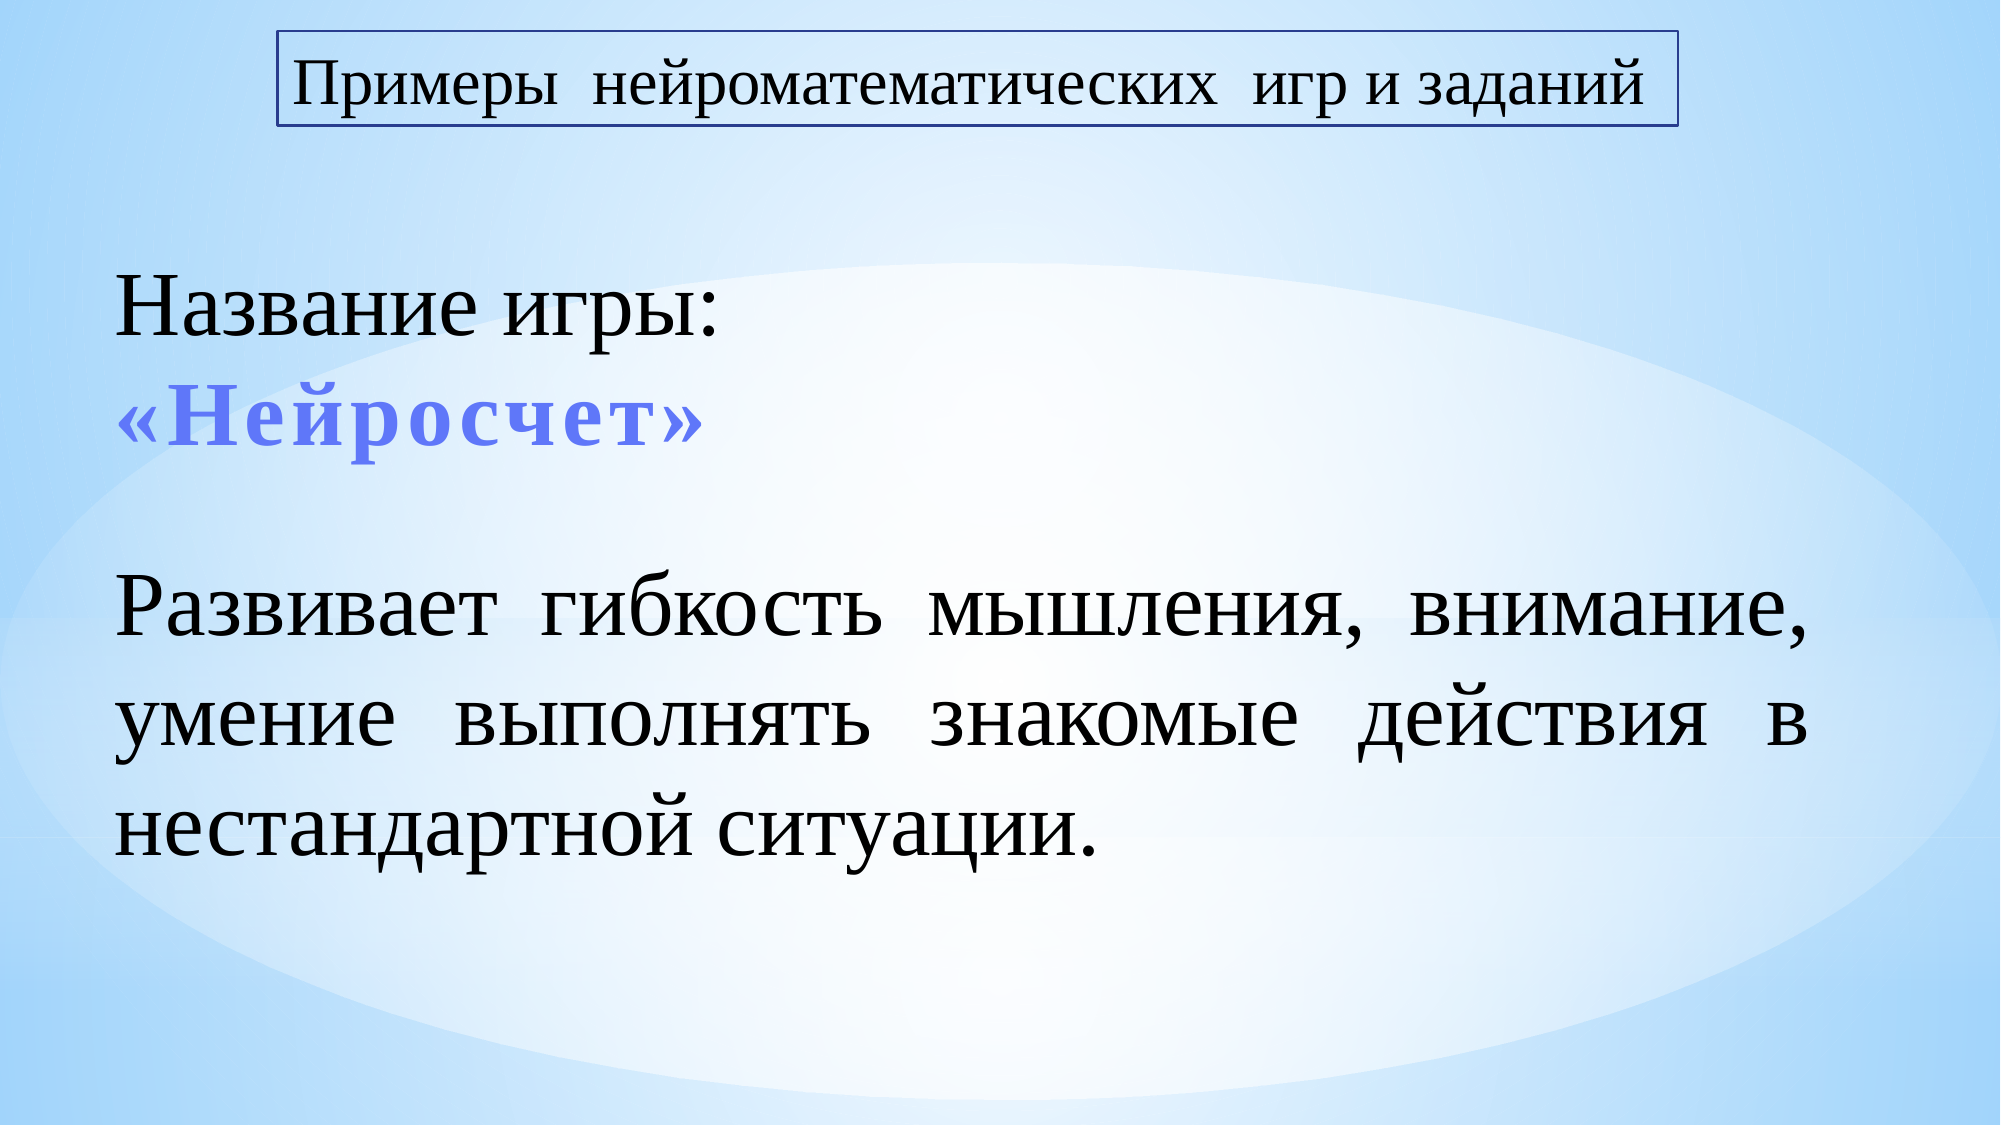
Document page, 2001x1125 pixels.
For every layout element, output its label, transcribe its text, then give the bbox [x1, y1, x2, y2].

text_box Примеры нейроматематических игр и заданий [276, 30, 1679, 127]
text_box Название игры: «Нейросчет» Развивает гибкость мышления, внимание, умение выполнять знакомые действия в нестандартной ситуации. [99, 236, 1828, 883]
